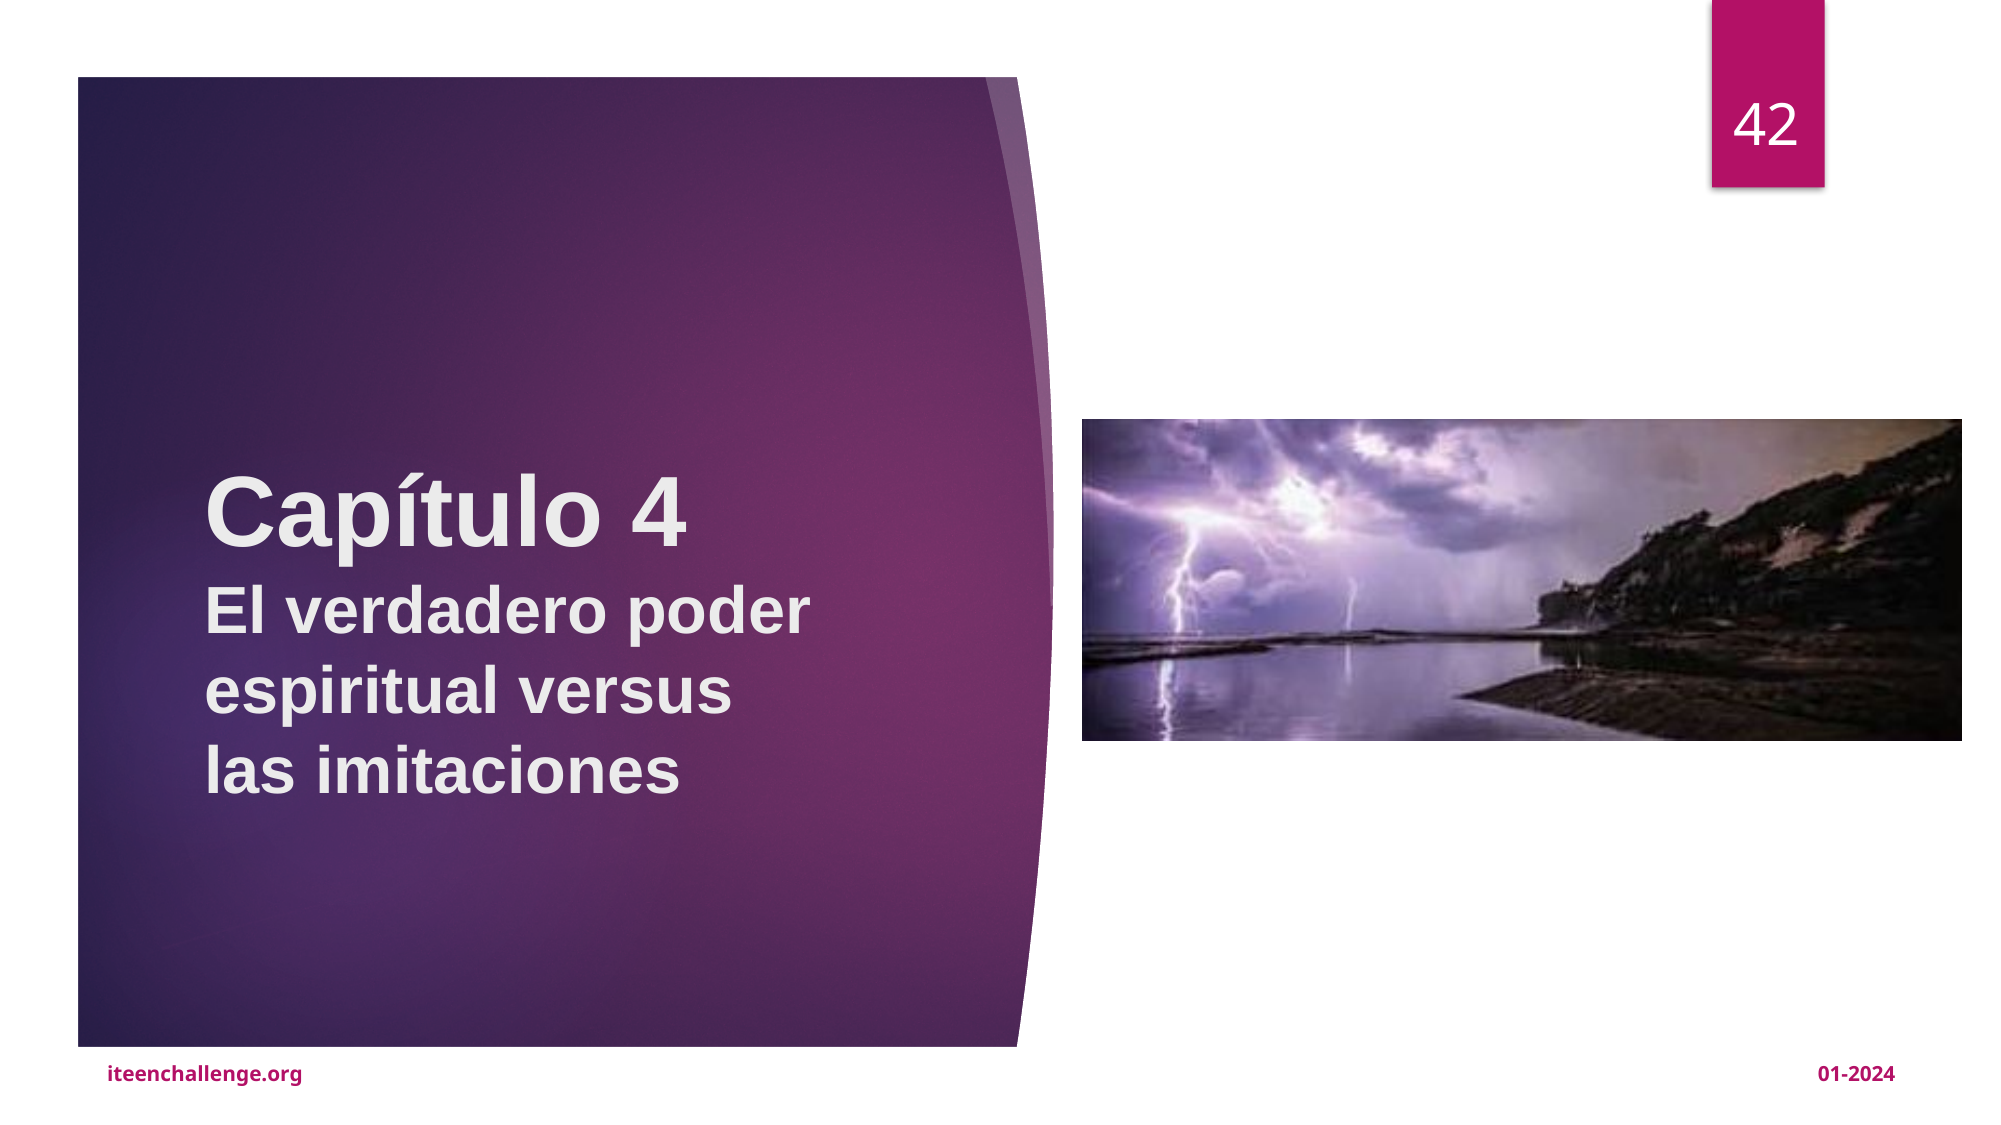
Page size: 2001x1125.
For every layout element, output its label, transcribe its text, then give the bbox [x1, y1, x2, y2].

slide_number 01-2024 [1747, 1048, 1911, 1099]
picture [79, 78, 1052, 1046]
footer iteenchallenge.org [92, 1048, 726, 1099]
slide_number 42 [1698, 48, 1836, 175]
title Capítulo 4 El verdadero poder espiritual versus las imitaciones [189, 439, 960, 814]
picture [1082, 419, 1962, 741]
